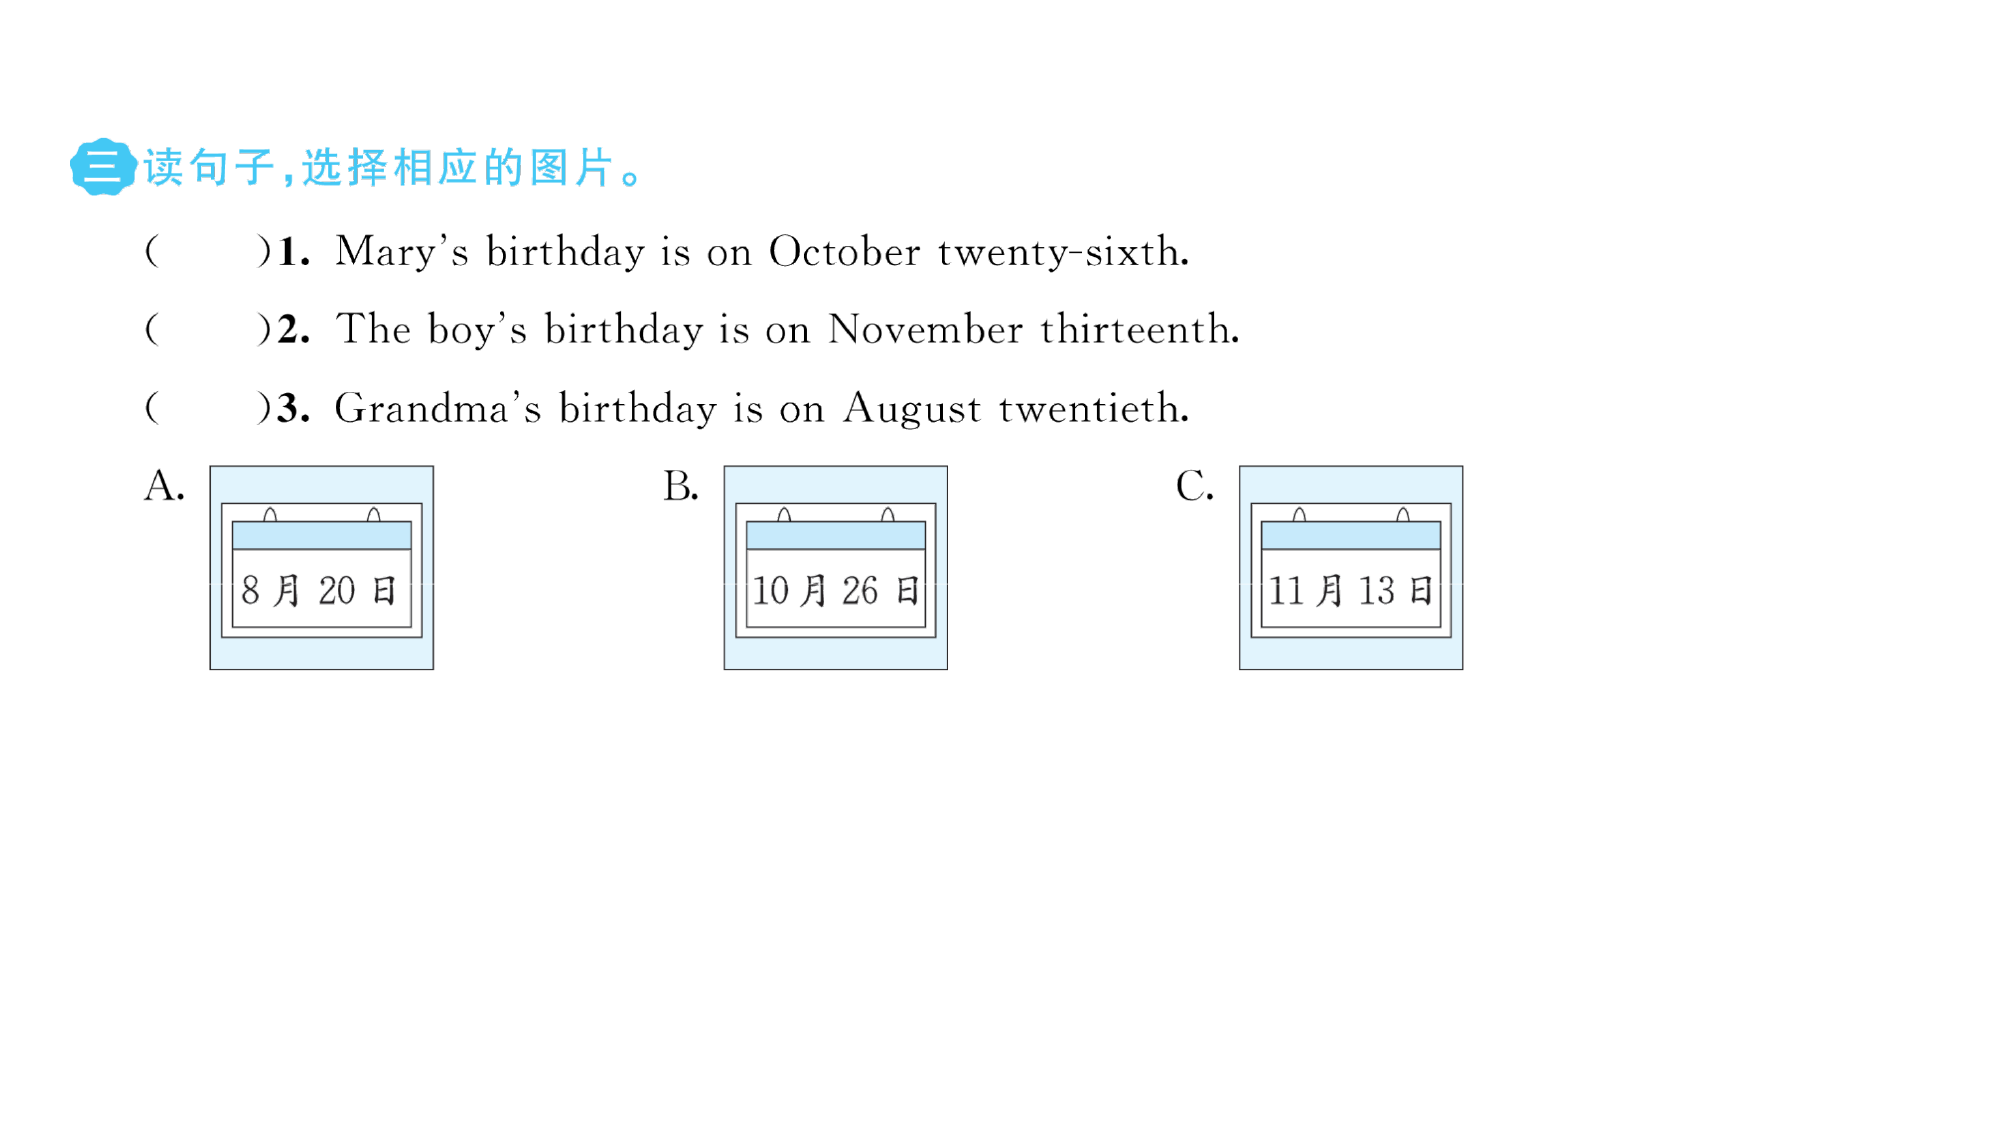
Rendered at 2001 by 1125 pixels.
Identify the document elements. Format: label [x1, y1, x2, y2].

picture [66, 117, 1956, 689]
